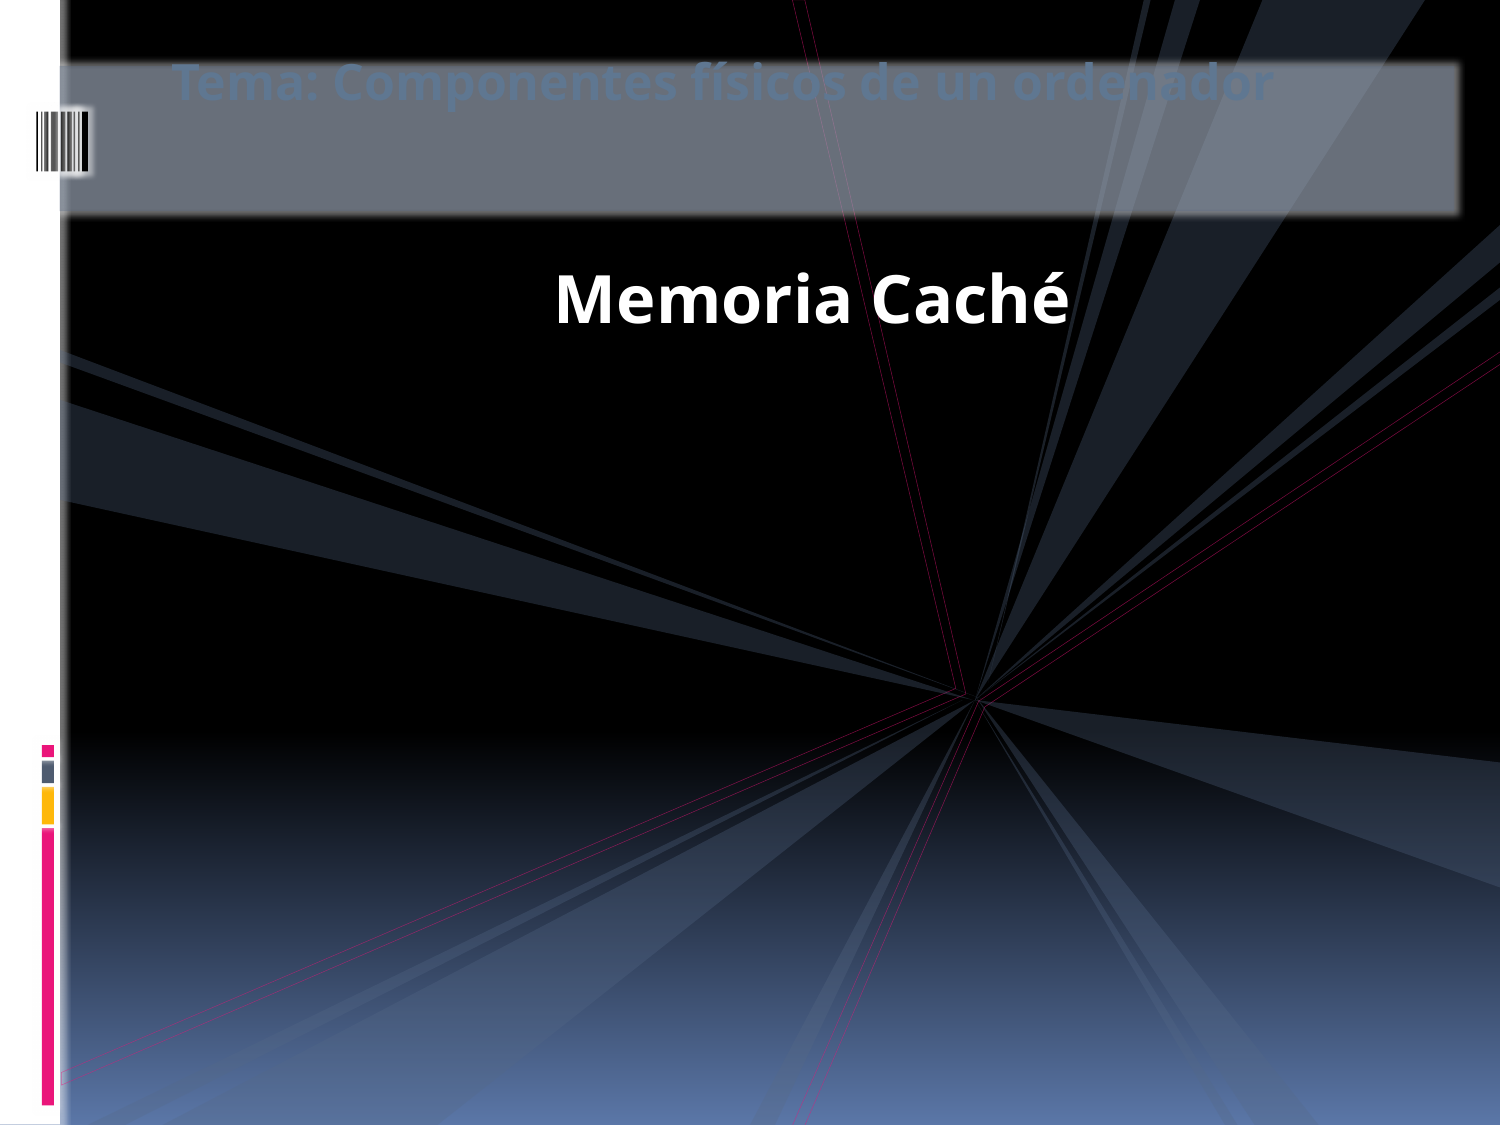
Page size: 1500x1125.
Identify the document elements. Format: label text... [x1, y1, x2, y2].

text_box Tema: Componentes físicos de un ordenador [156, 42, 1291, 118]
picture [438, 374, 1201, 1066]
text_box Memoria Caché [150, 249, 1475, 345]
